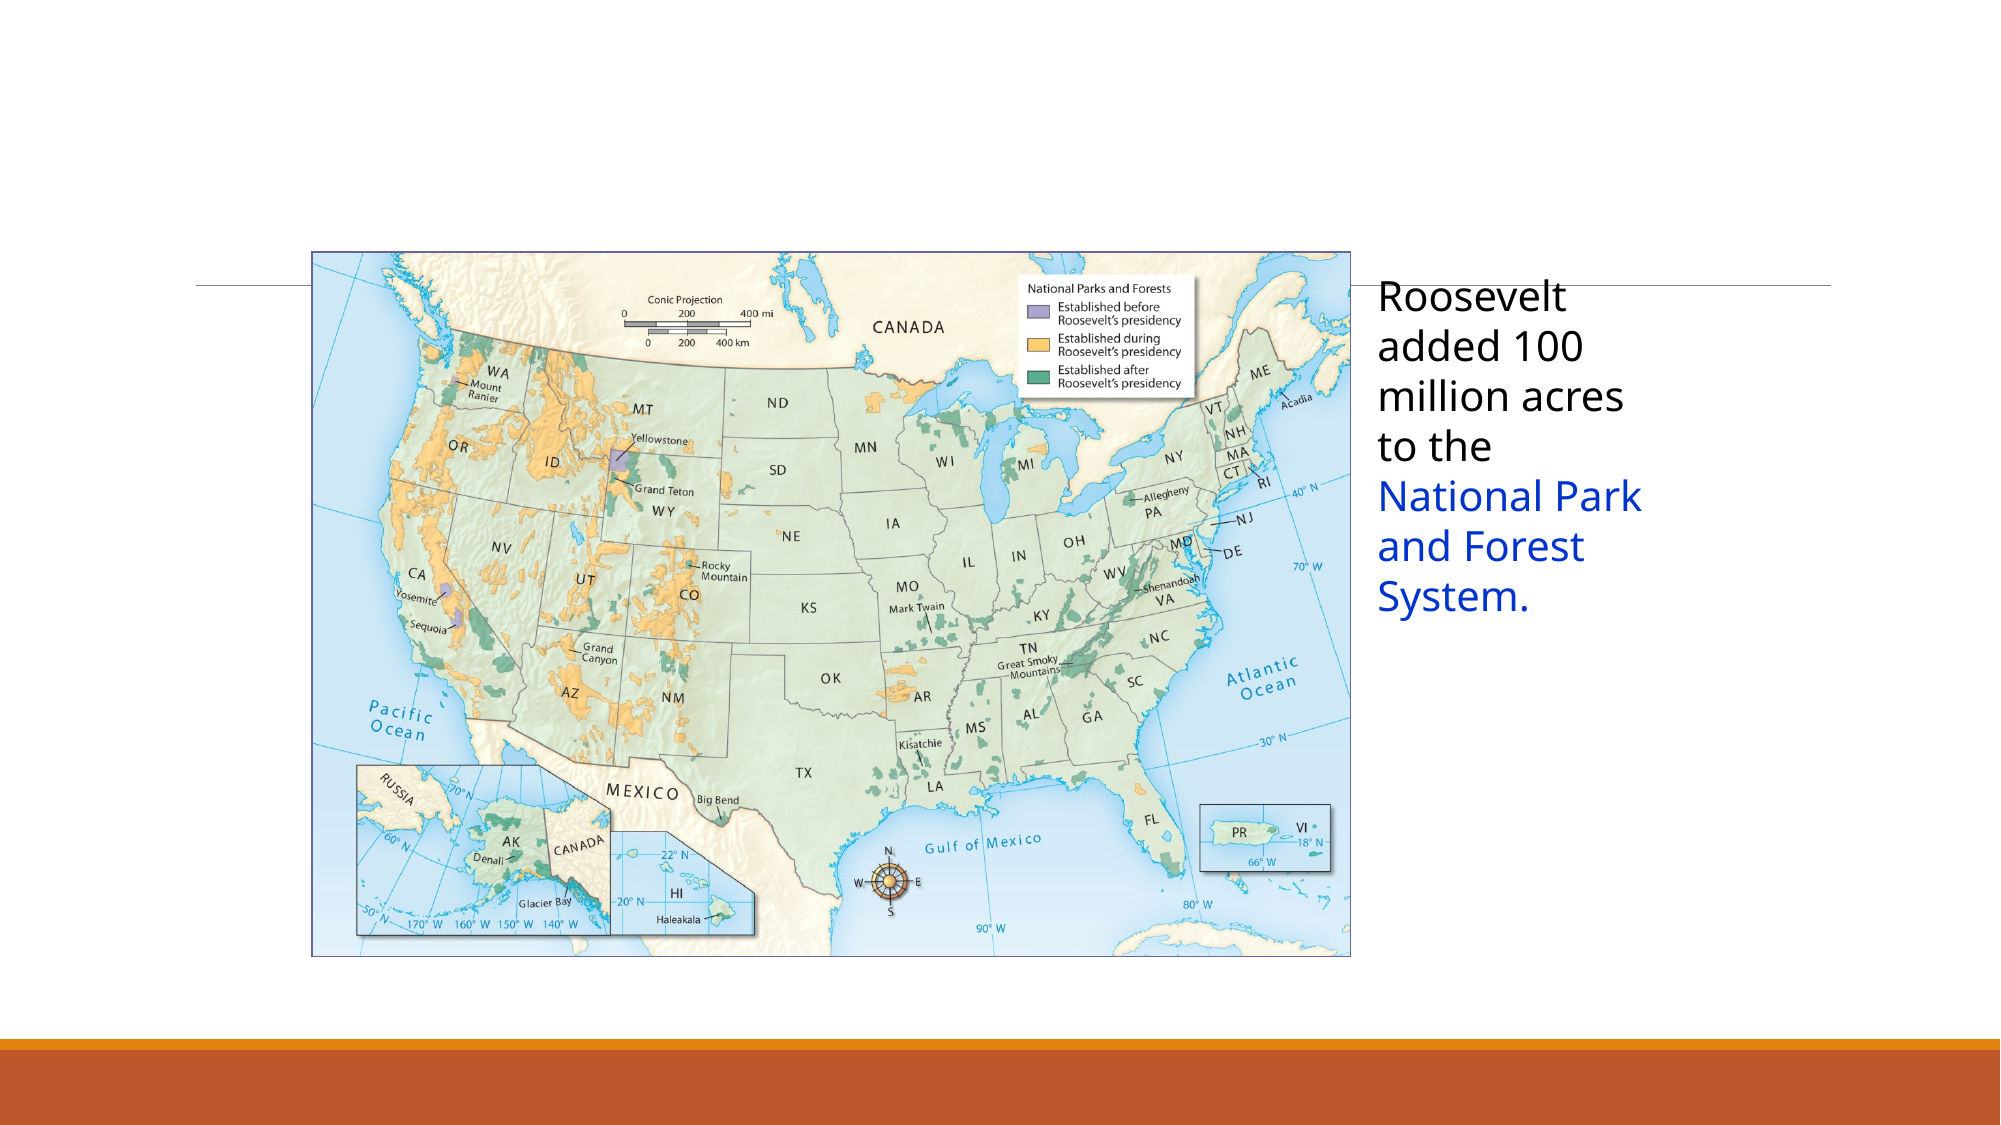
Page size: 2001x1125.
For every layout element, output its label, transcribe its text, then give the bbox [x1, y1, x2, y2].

text_box Roosevelt added 100 million acres to the National Park and Forest System. [1362, 262, 1675, 628]
picture [311, 251, 1351, 957]
